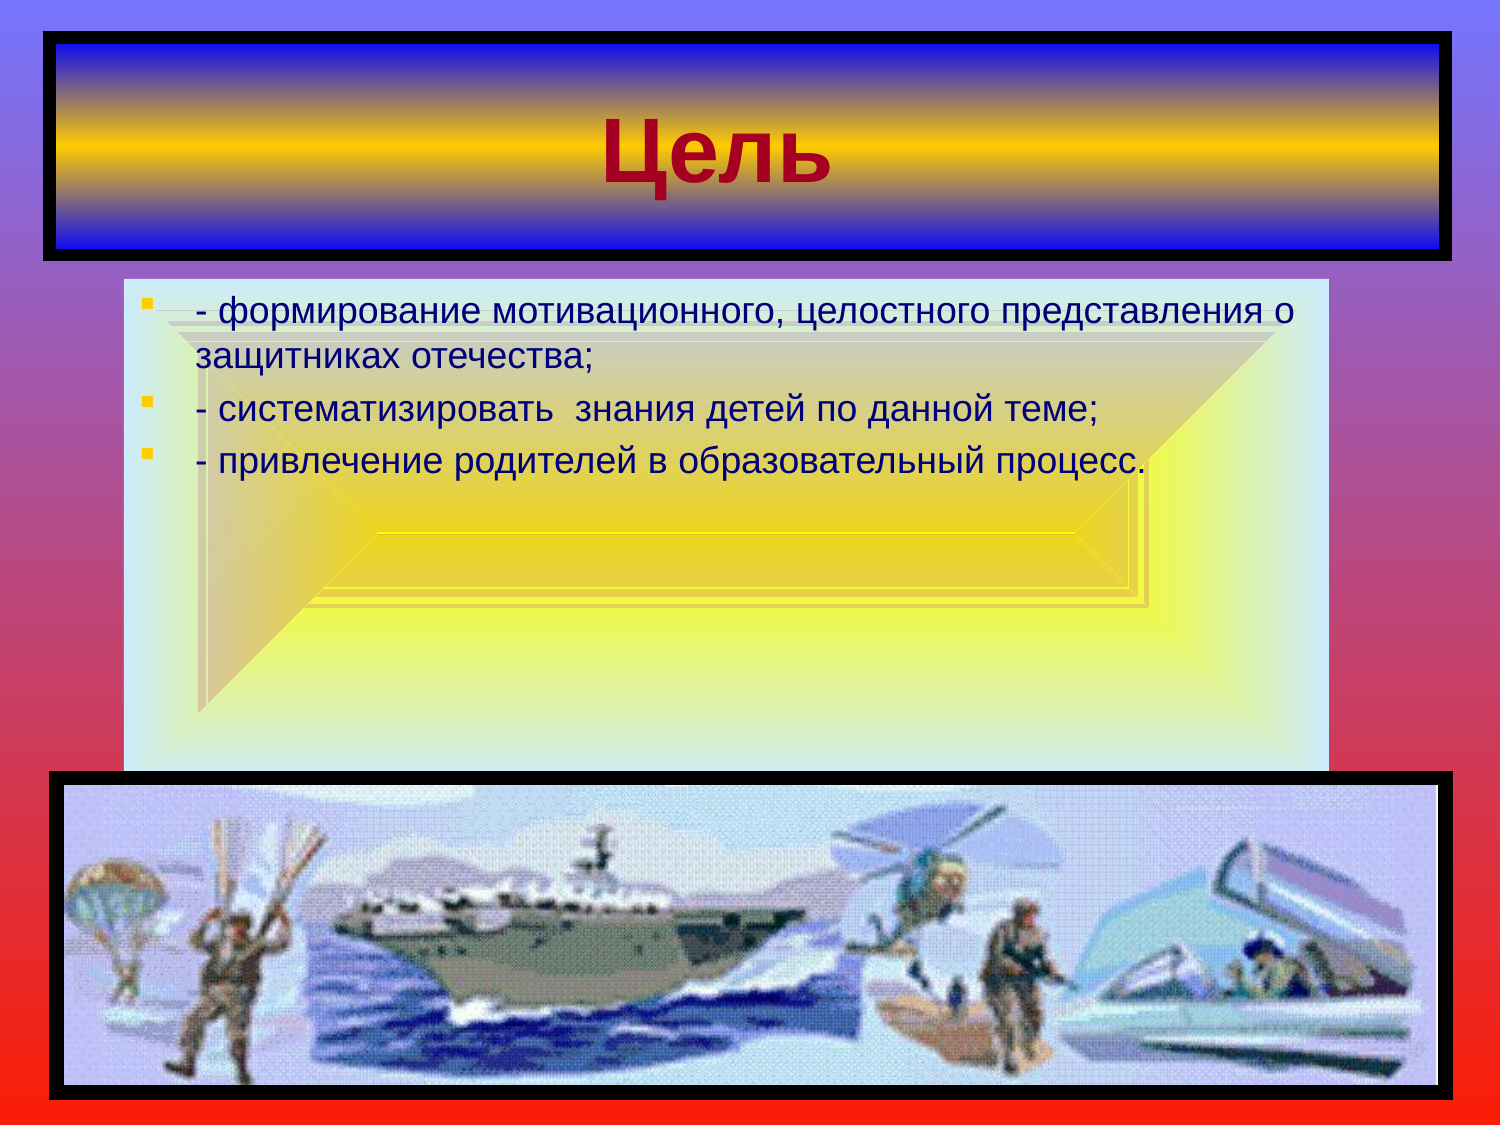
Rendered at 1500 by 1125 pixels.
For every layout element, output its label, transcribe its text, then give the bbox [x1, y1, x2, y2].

picture [63, 784, 1439, 1086]
list - формирование мотивационного, целостного представления о защитниках отечества; - систематизировать знания детей по данной теме; - привлечение родителей в образовательный процесс. [123, 278, 1330, 771]
title Цель [49, 37, 1446, 256]
